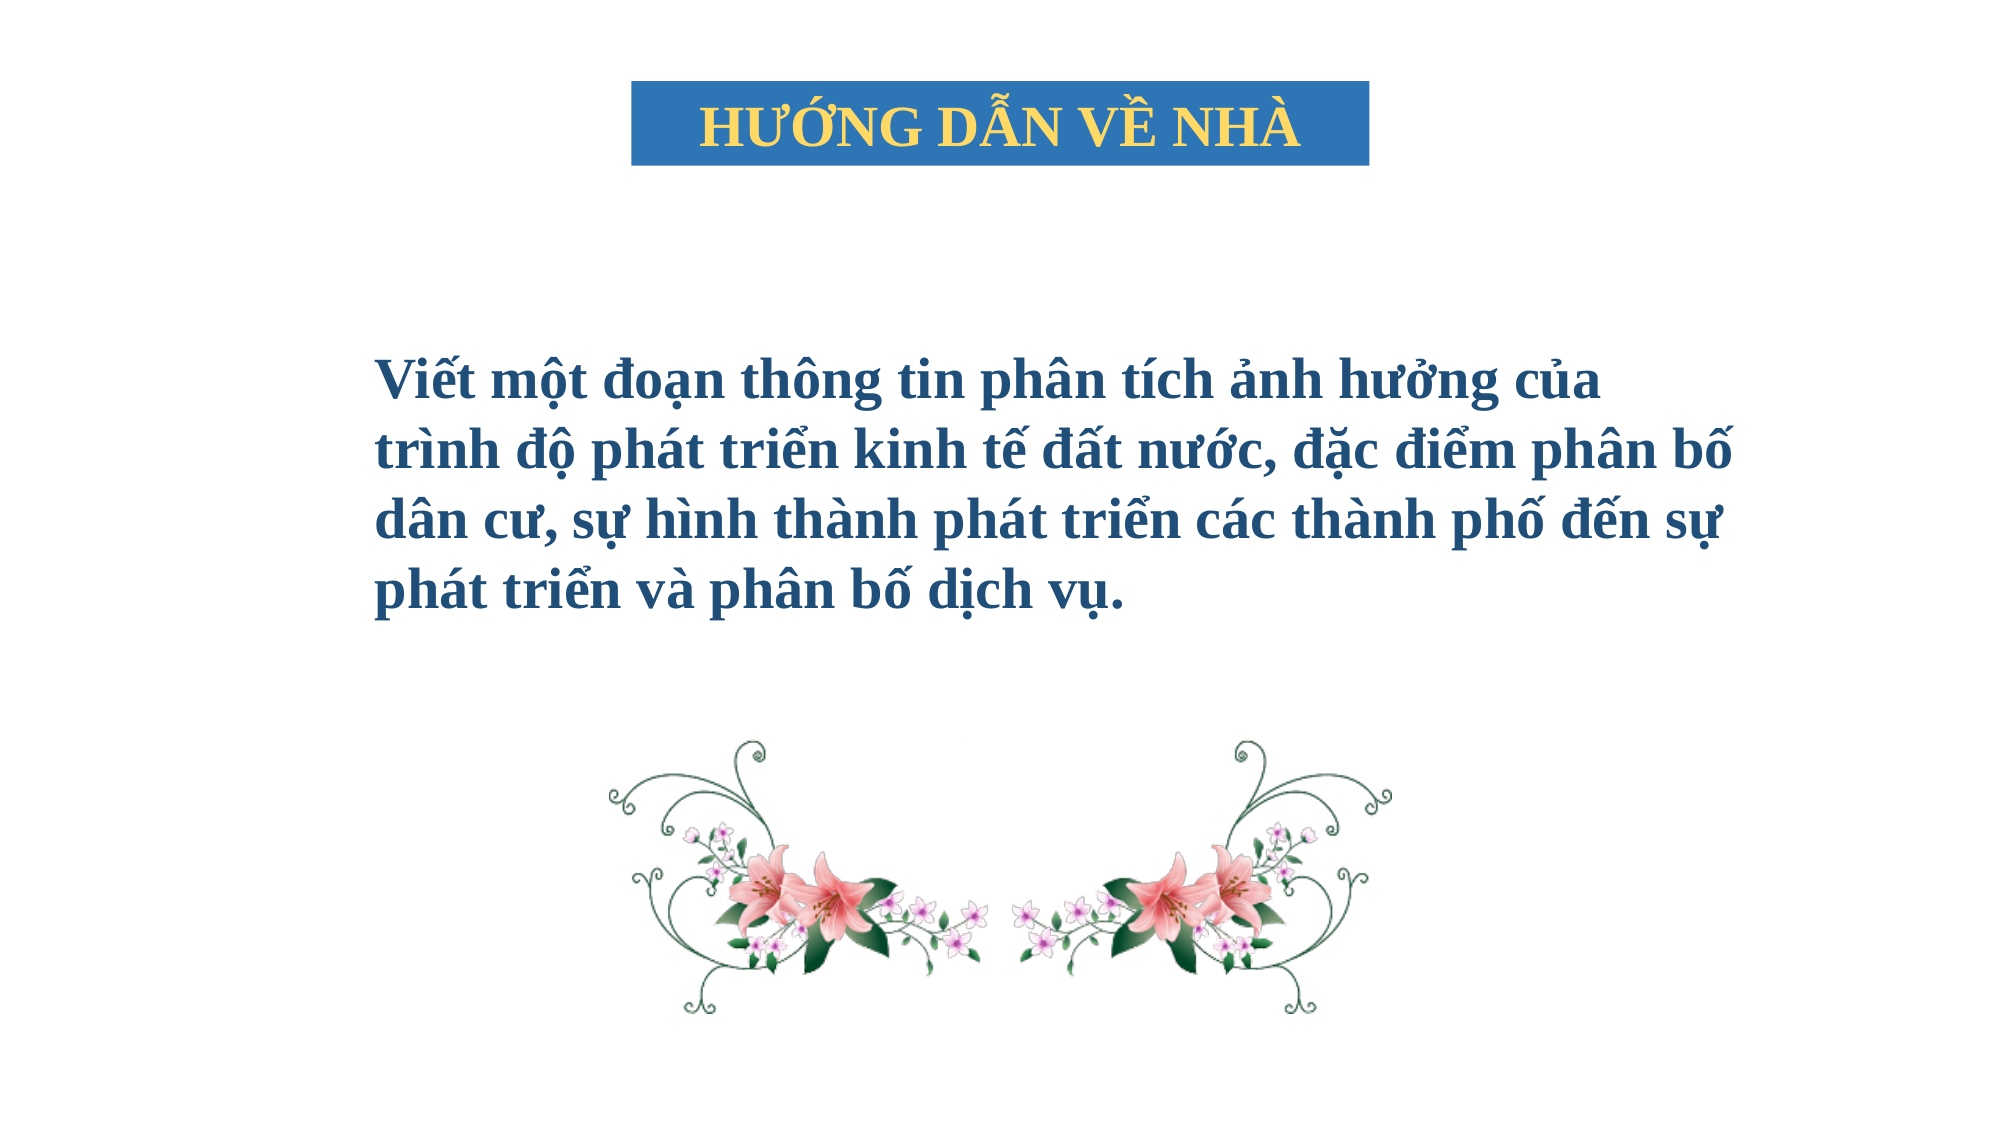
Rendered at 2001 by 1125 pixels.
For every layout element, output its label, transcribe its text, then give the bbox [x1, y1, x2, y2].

text_box Viết một đoạn thông tin phân tích ảnh hưởng của trình độ phát triển kinh tế đất nước, đặc điểm phân bố dân cư, sự hình thành phát triển các thành phố đến sự phát triển và phân bố dịch vụ. [360, 332, 1752, 628]
text_box HƯỚNG DẪN VỀ NHÀ [631, 81, 1370, 166]
picture [609, 738, 1392, 1015]
